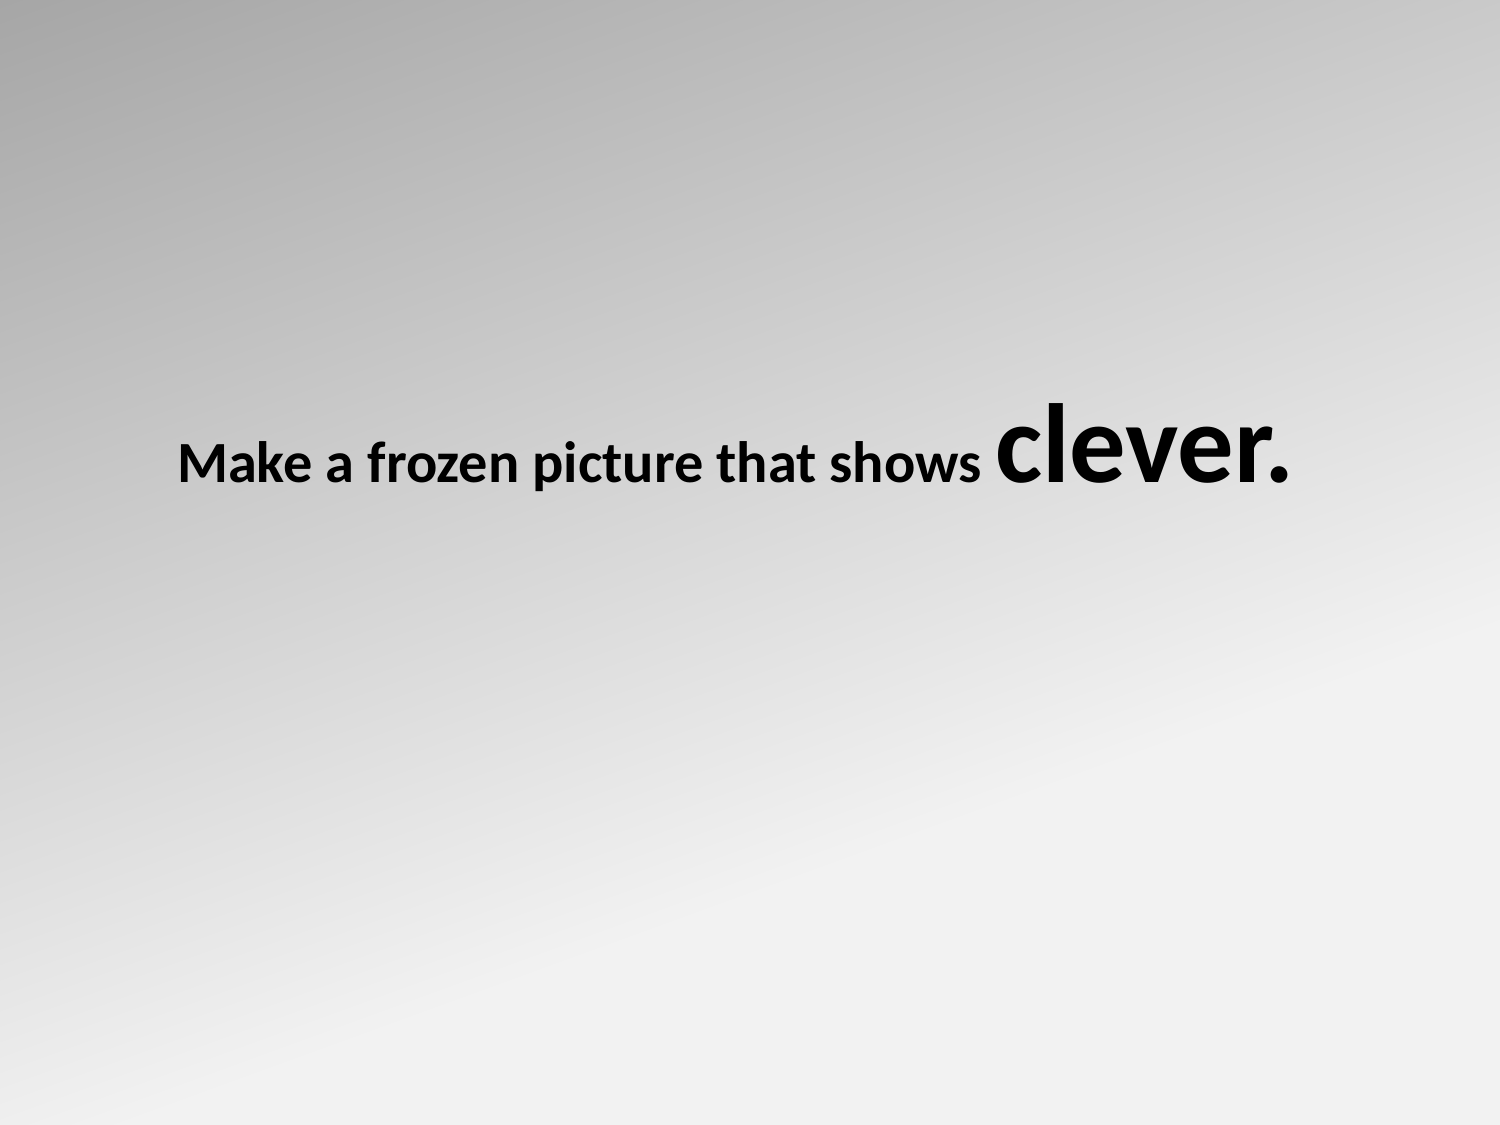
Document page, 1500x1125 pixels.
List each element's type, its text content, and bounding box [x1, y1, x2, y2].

text_box Make a frozen picture that shows clever. [162, 362, 1325, 648]
